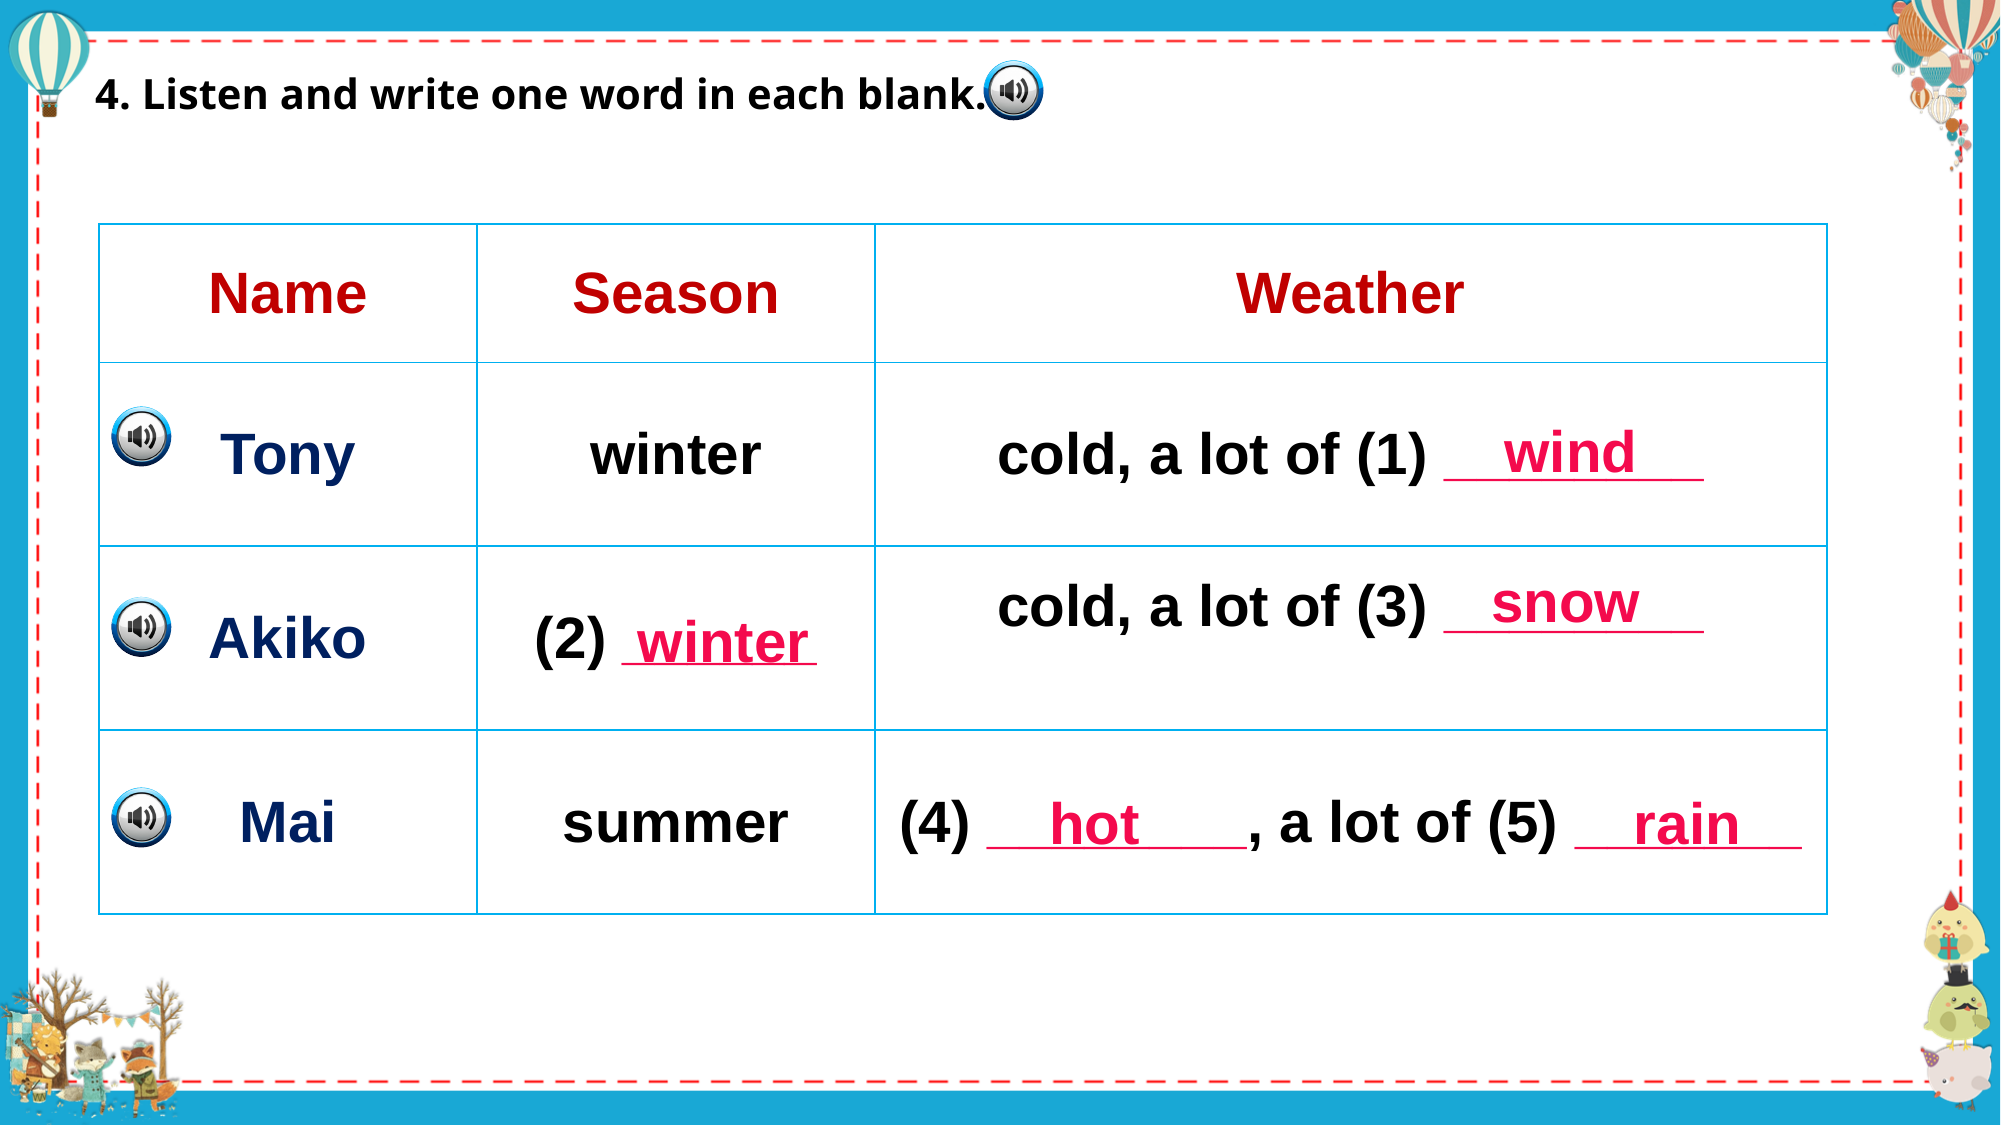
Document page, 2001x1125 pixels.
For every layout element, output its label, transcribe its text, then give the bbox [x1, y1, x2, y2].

table_header Season [478, 225, 874, 362]
text_box rain [1618, 779, 1756, 864]
table_cell cold, a lot of (3) ________ [876, 547, 1826, 729]
table_header Weather [876, 225, 1826, 362]
text_box winter [606, 596, 825, 682]
picture [0, 0, 2001, 1125]
table_cell winter [478, 363, 874, 545]
text_box snow [1476, 557, 1655, 642]
table_cell (2) ______ [478, 547, 874, 729]
text_box 4. Listen and write one word in each blank. [80, 60, 1002, 126]
text_box wind [1489, 406, 1652, 492]
table_cell Akiko [100, 547, 476, 729]
table_cell (4) ________, a lot of (5) _______ [876, 731, 1826, 913]
table_cell summer [478, 731, 874, 913]
table_header Name [100, 225, 476, 362]
table_cell cold, a lot of (1) ________ [876, 363, 1826, 545]
table_cell Tony [100, 363, 476, 545]
table_cell Mai [100, 731, 476, 913]
text_box hot [1034, 778, 1155, 864]
